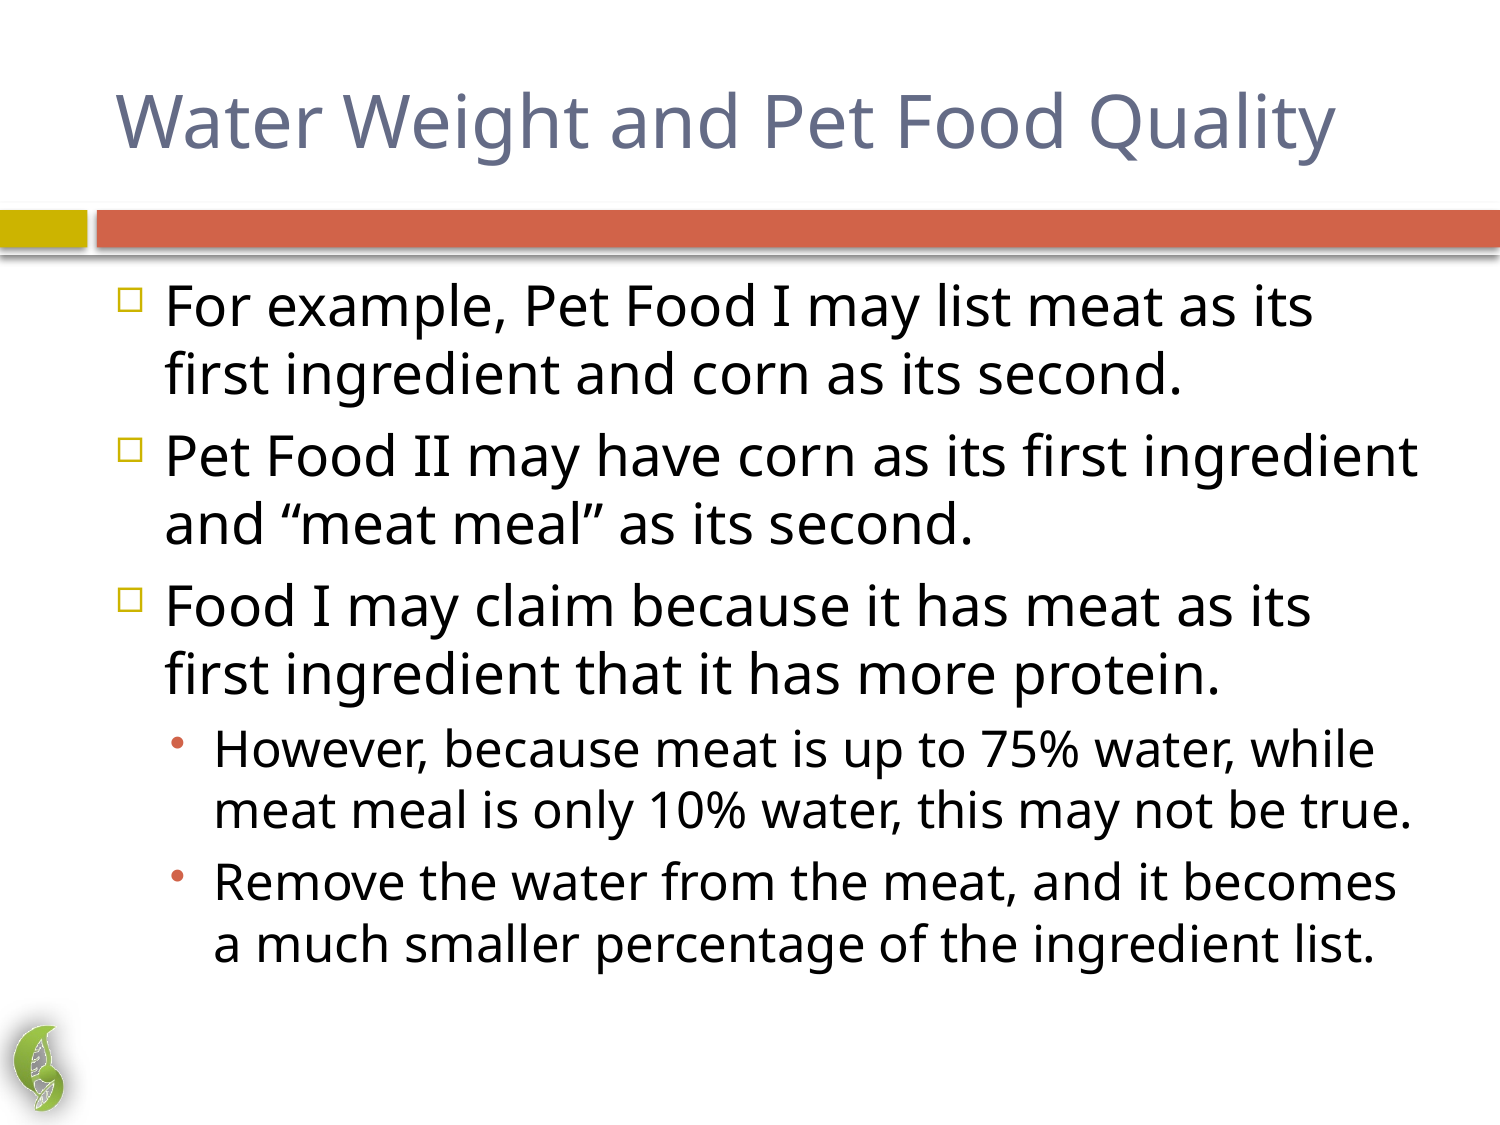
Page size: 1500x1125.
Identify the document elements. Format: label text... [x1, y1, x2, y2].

title Water Weight and Pet Food Quality [100, 37, 1438, 200]
list For example, Pet Food I may list meat as its first ingredient and corn as its second. Pet Food II may have corn as its first ingredient and “meat meal” as its second. Food I may claim because it has meat as its first ingredient that it has more protein. However, because meat is up to 75% water, while meat meal is only 10% water, this may not be true. Remove the water from the meat, and it becomes a much smaller percentage of the ingredient list. [100, 262, 1438, 1000]
picture [11, 1025, 65, 1113]
